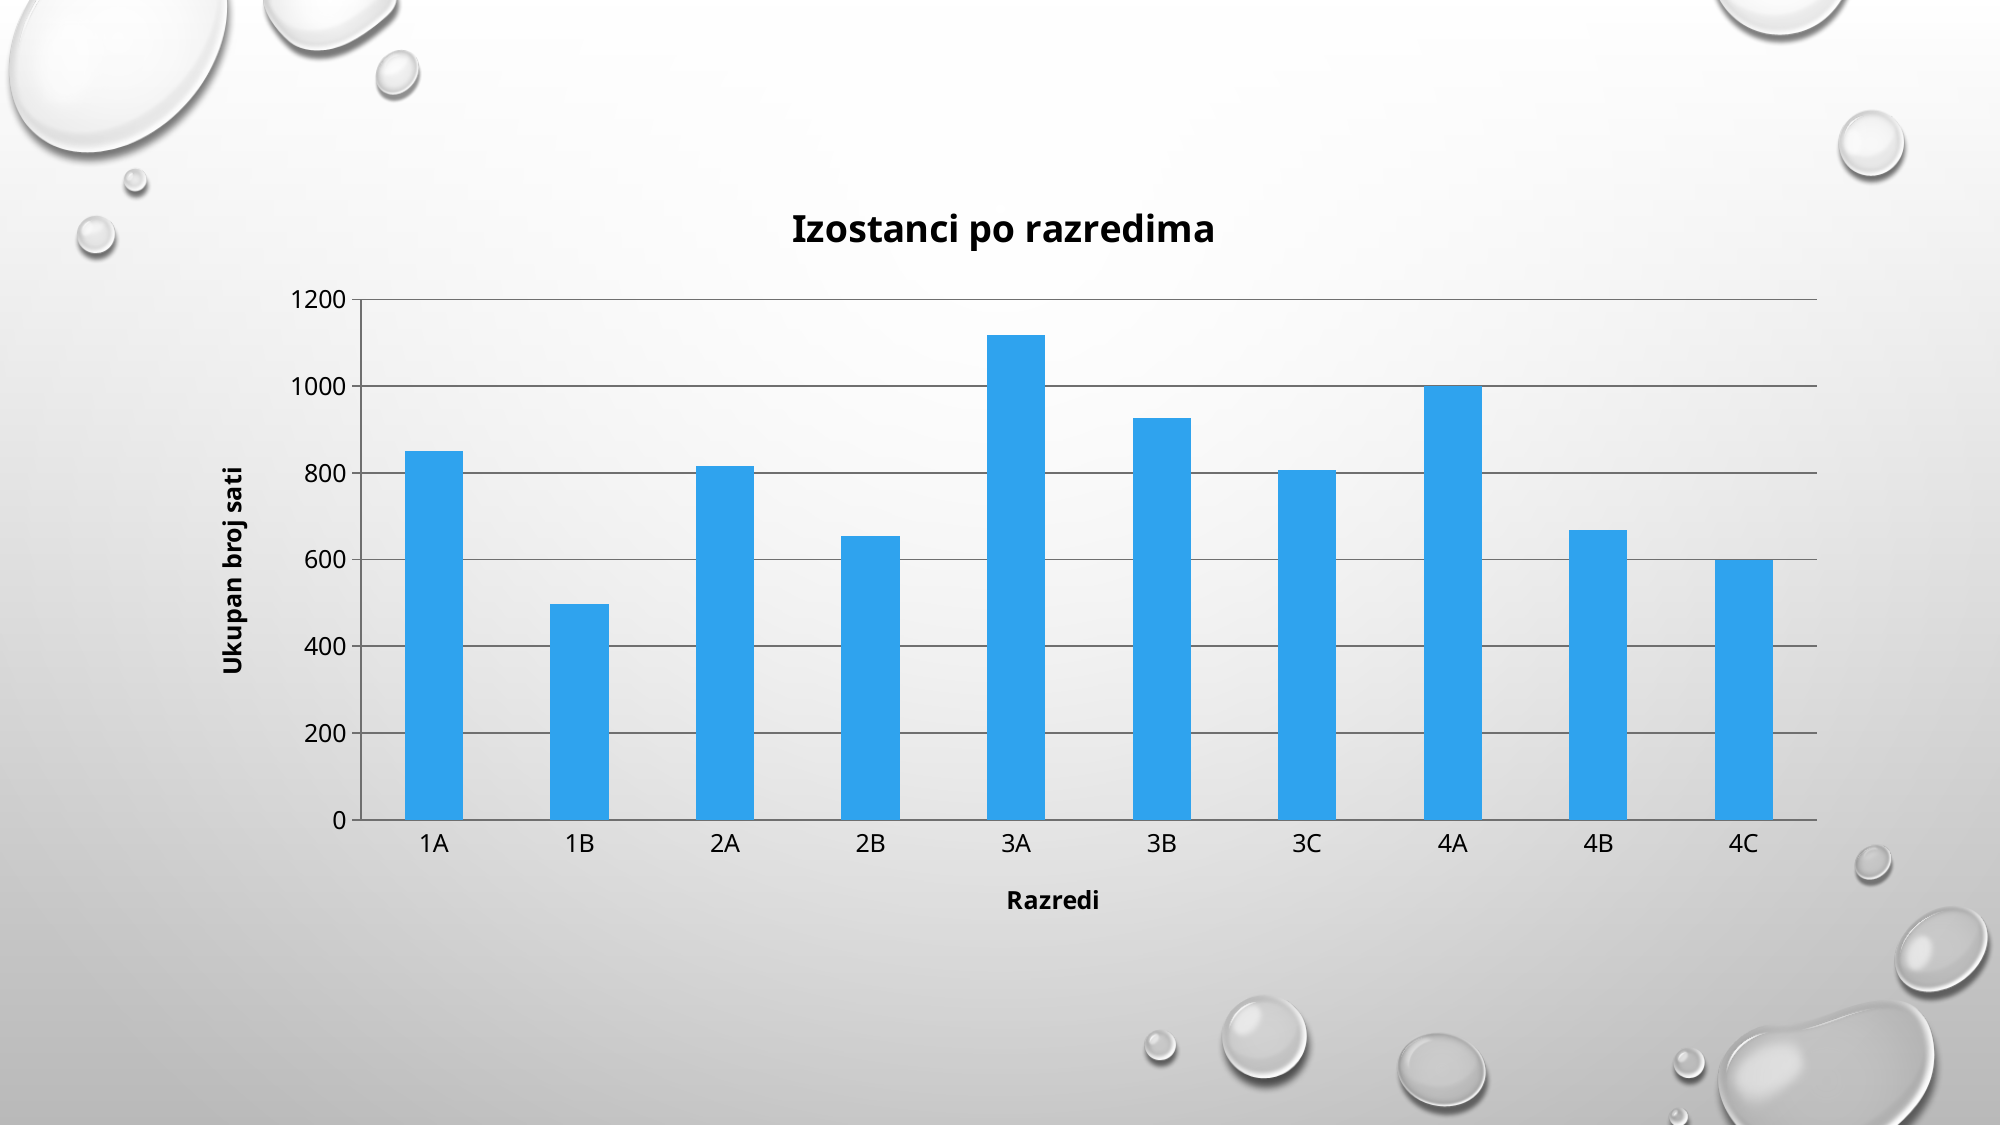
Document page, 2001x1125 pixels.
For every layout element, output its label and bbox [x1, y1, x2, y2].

chart [180, 168, 1851, 951]
picture [0, 0, 2000, 1125]
